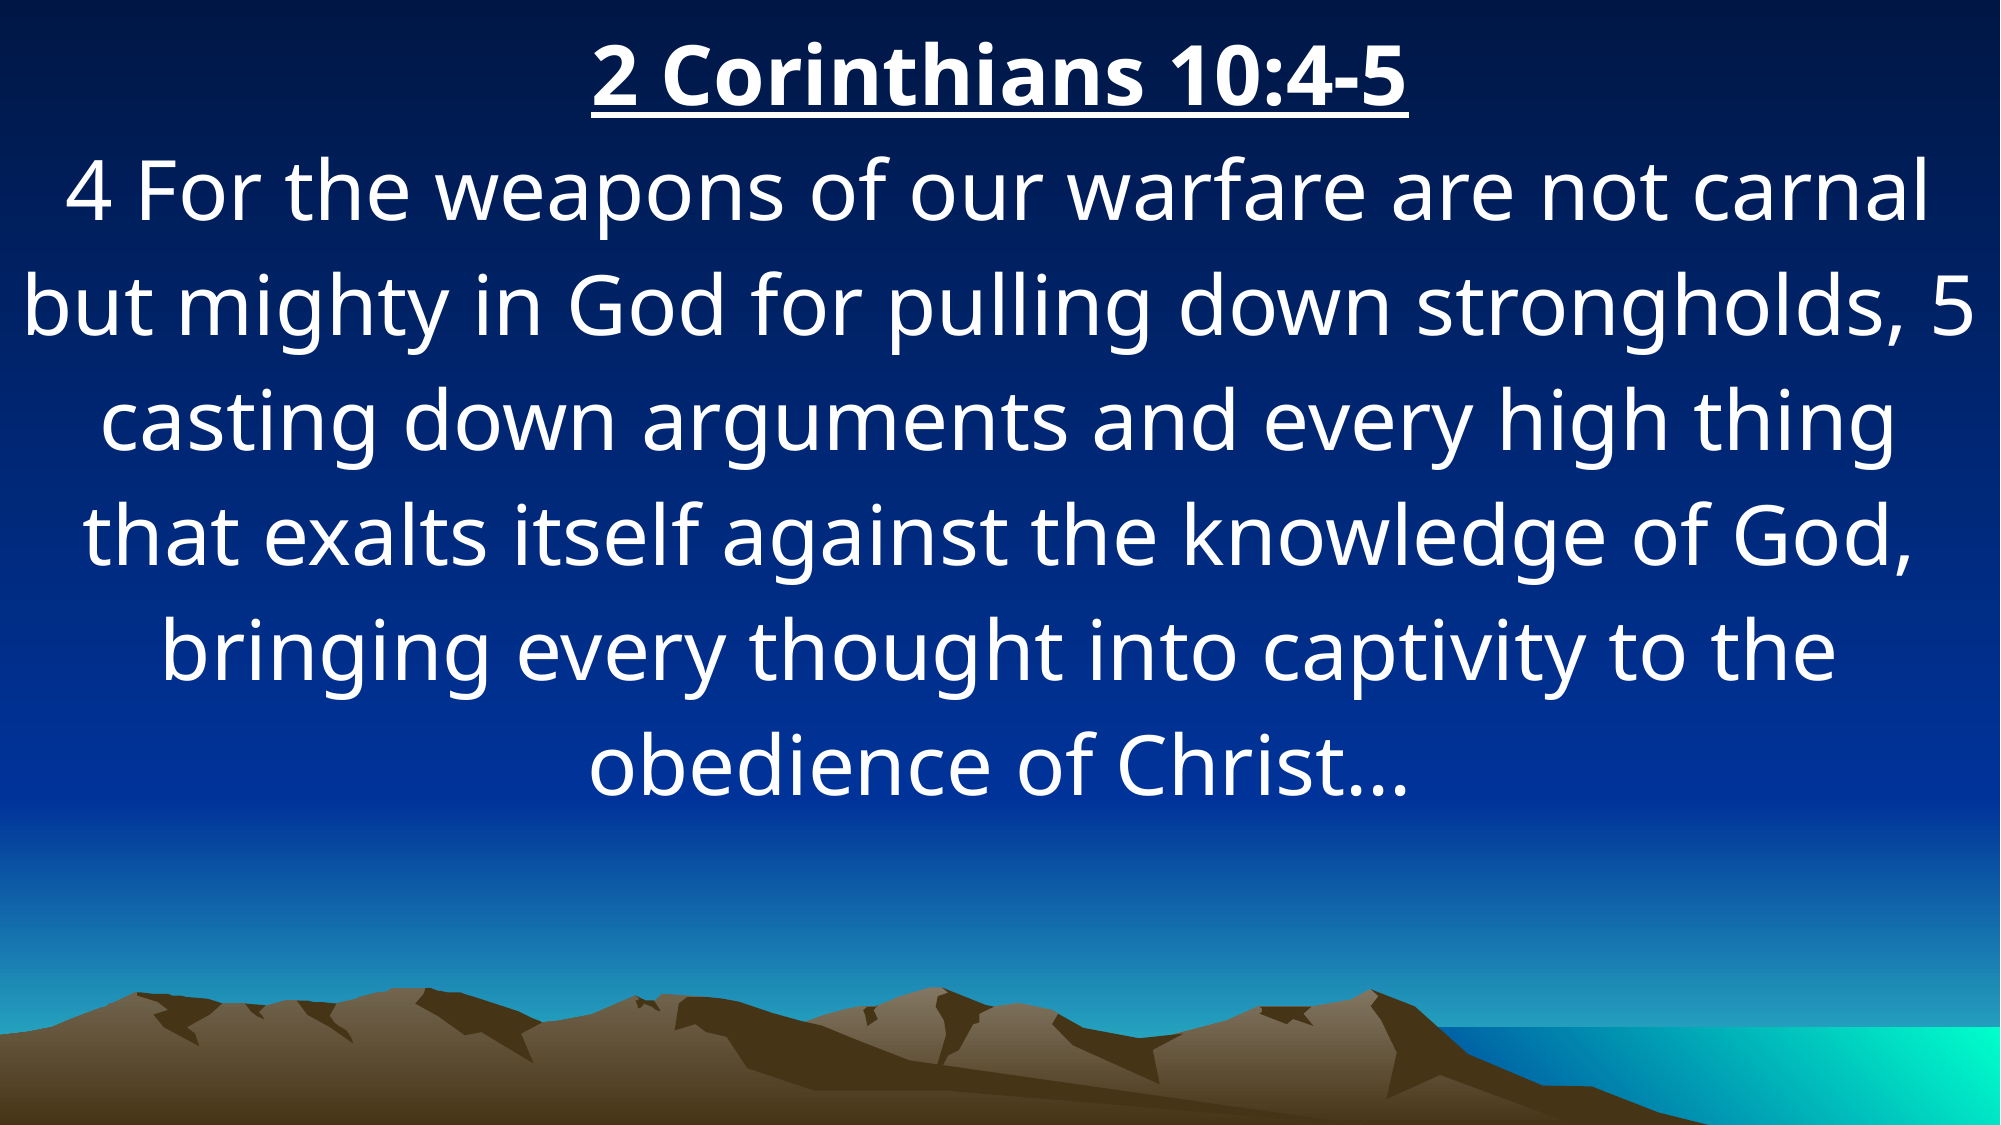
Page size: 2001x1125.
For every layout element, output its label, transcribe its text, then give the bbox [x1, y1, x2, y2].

text_box 2 Corinthians 10:4-5 4 For the weapons of our warfare are not carnal but mighty in God for pulling down strongholds, 5 casting down arguments and every high thing that exalts itself against the knowledge of God, bringing every thought into captivity to the obedience of Christ... [0, 0, 2000, 900]
